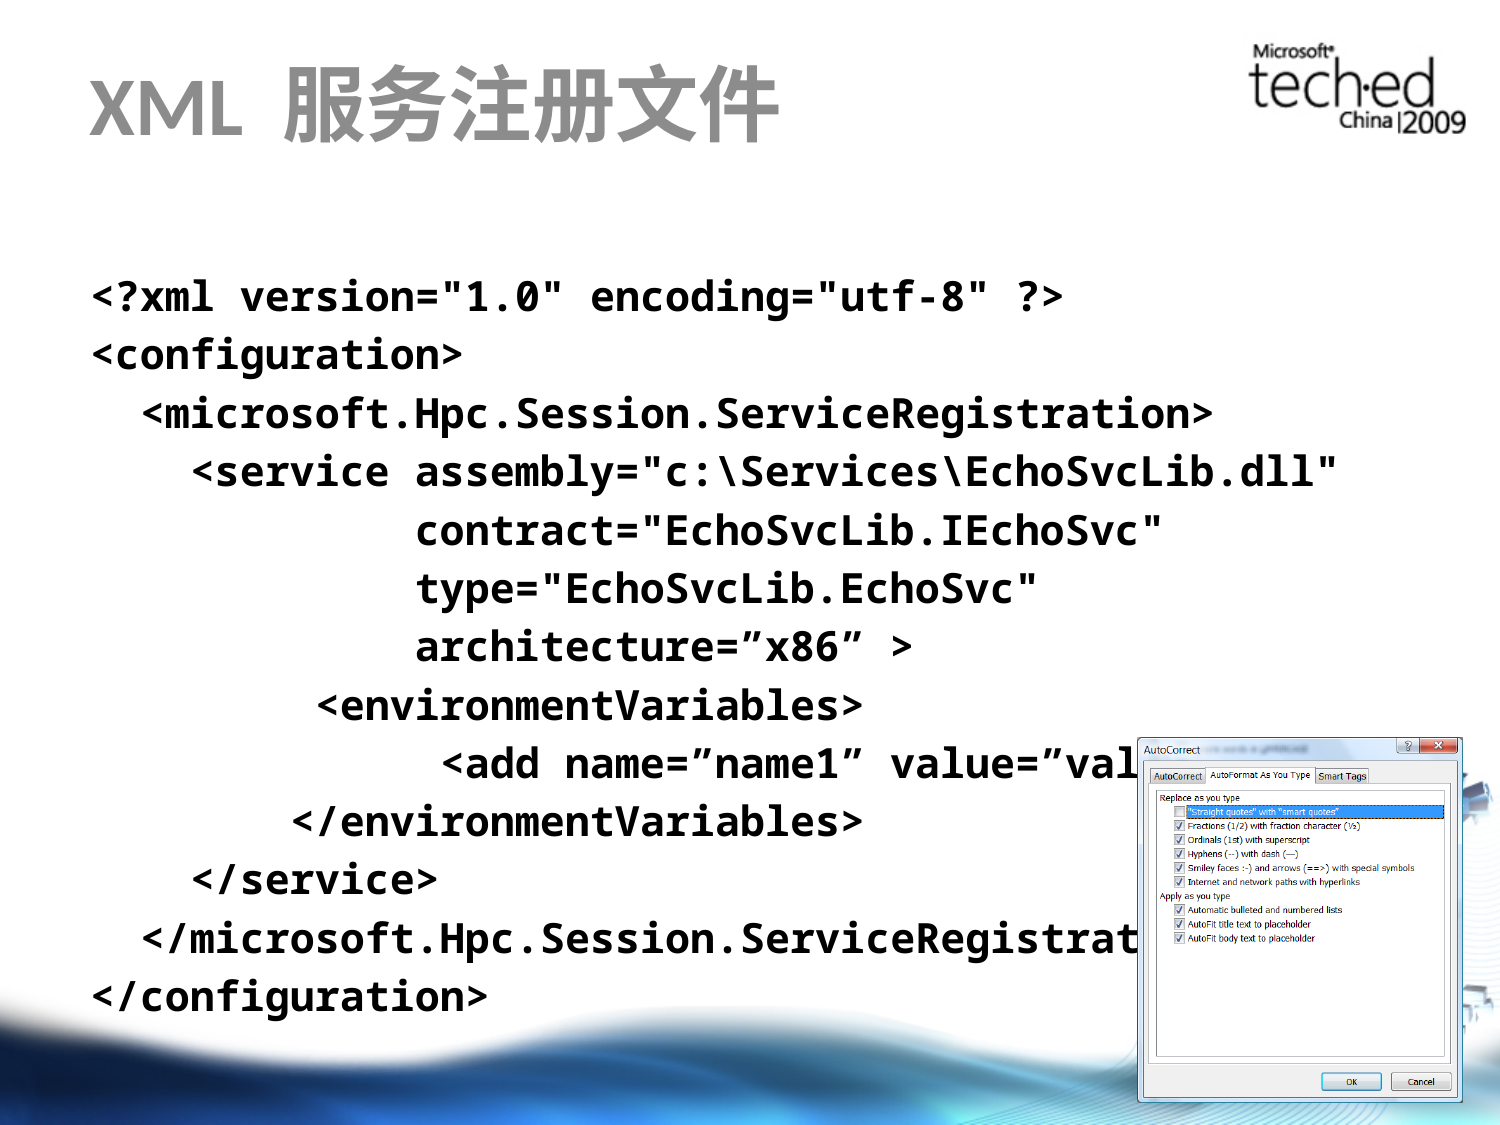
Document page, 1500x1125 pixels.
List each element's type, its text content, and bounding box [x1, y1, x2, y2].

picture [0, 0, 1500, 1125]
title XML 服务注册文件 [75, 45, 1425, 233]
list <?xml version="1.0" encoding="utf-8" ?> <configuration> <microsoft.Hpc.Session.ServiceRegistration> <service assembly="c:\Services\EchoSvcLib.dll" contract="EchoSvcLib.IEchoSvc" type="EchoSvcLib.EchoSvc" architecture=”x86” > <environmentVariables> <add name=”name1” value=”value1” /> </environmentVariables> </service> </microsoft.Hpc.Session.ServiceRegistration> </configuration> [75, 262, 1425, 1005]
